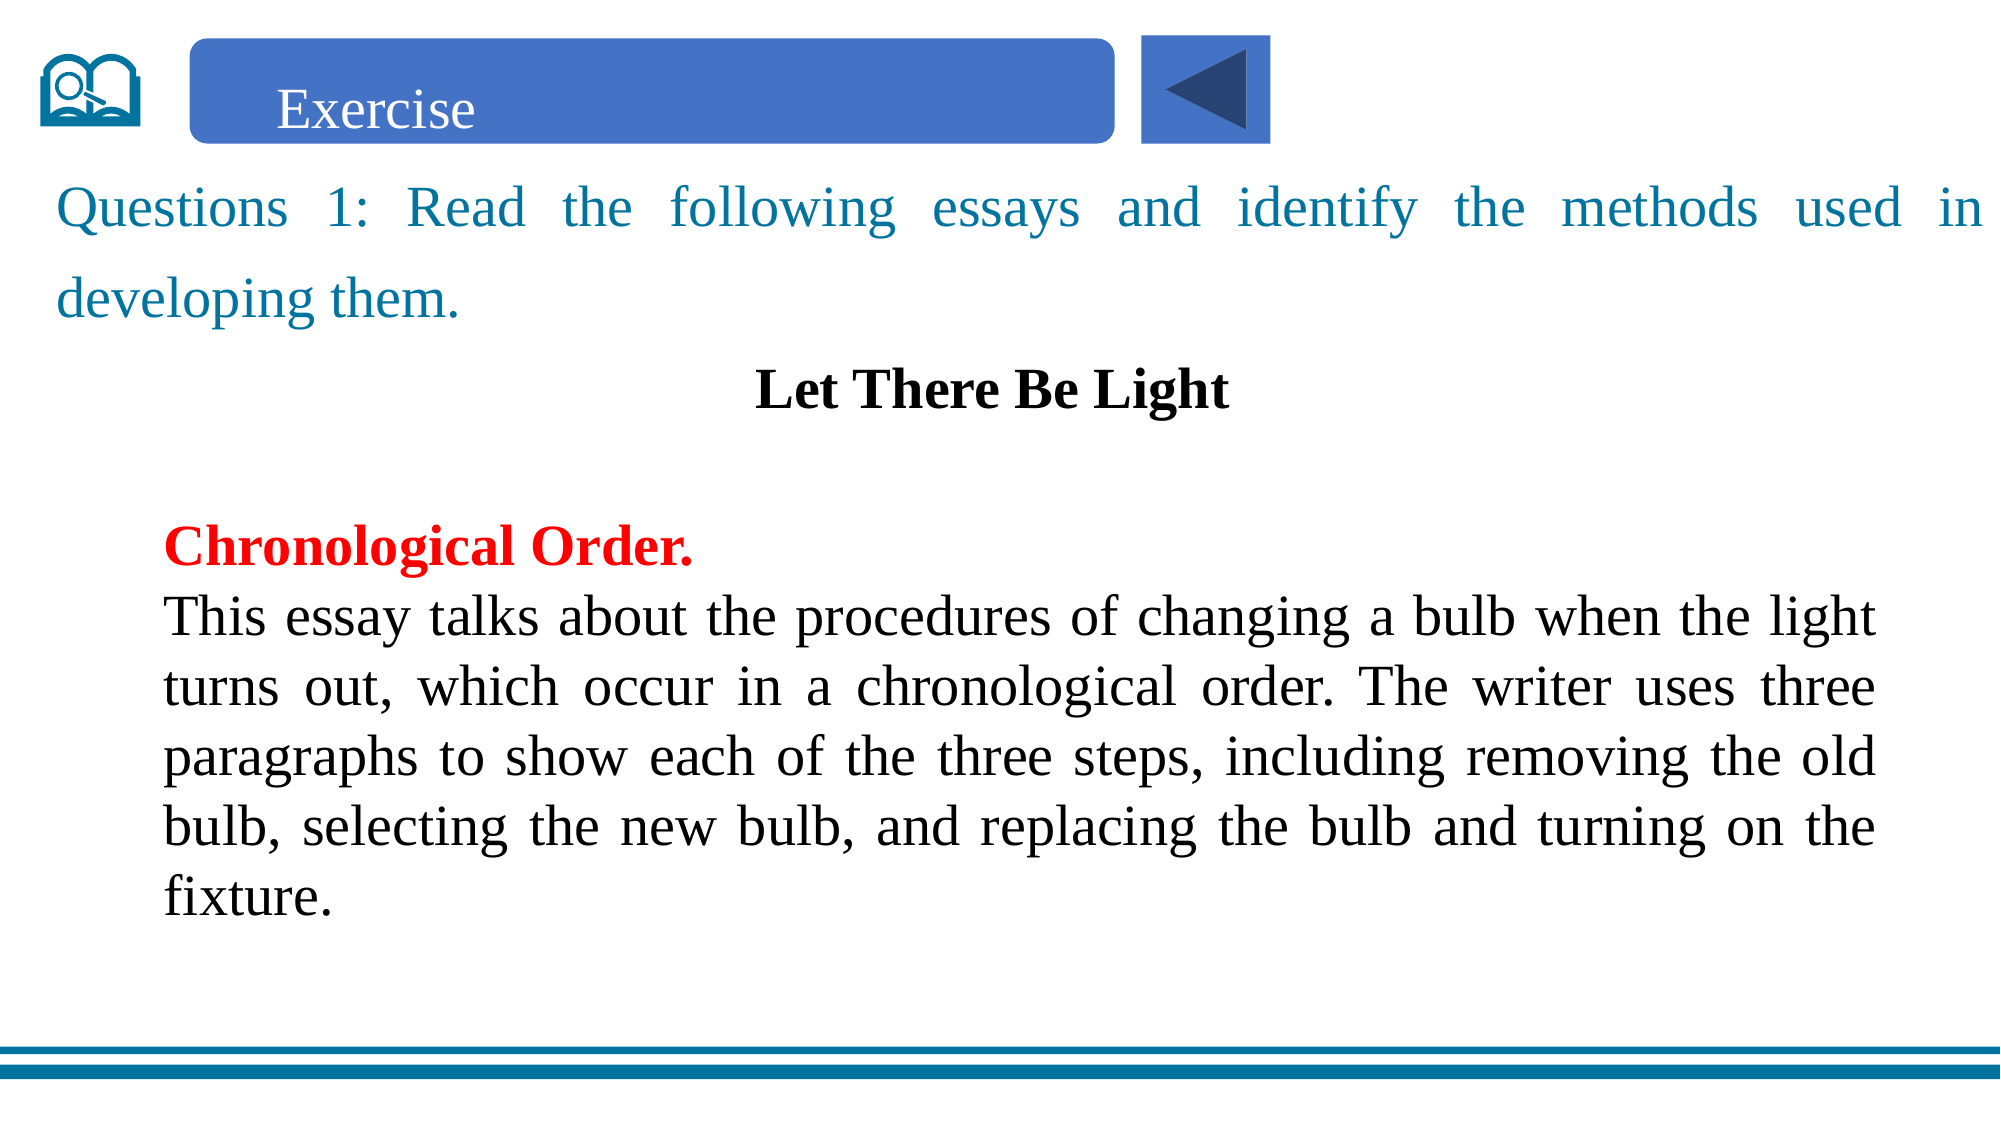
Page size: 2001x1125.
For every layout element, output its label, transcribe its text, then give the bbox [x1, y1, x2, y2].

text_box [1140, 34, 1271, 145]
text_box Questions 1: Read the following essays and identify the methods used in developing them. [41, 139, 2000, 337]
text_box Let There Be Light [20, 307, 1979, 428]
text_box Chronological Order. This essay talks about the procedures of changing a bulb when the light turns out, which occur in a chronological order. The writer uses three paragraphs to show each of the three steps, including removing the old bulb, selecting the new bulb, and replacing the bulb and turning on the fixture. [148, 499, 1893, 935]
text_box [189, 38, 1152, 144]
